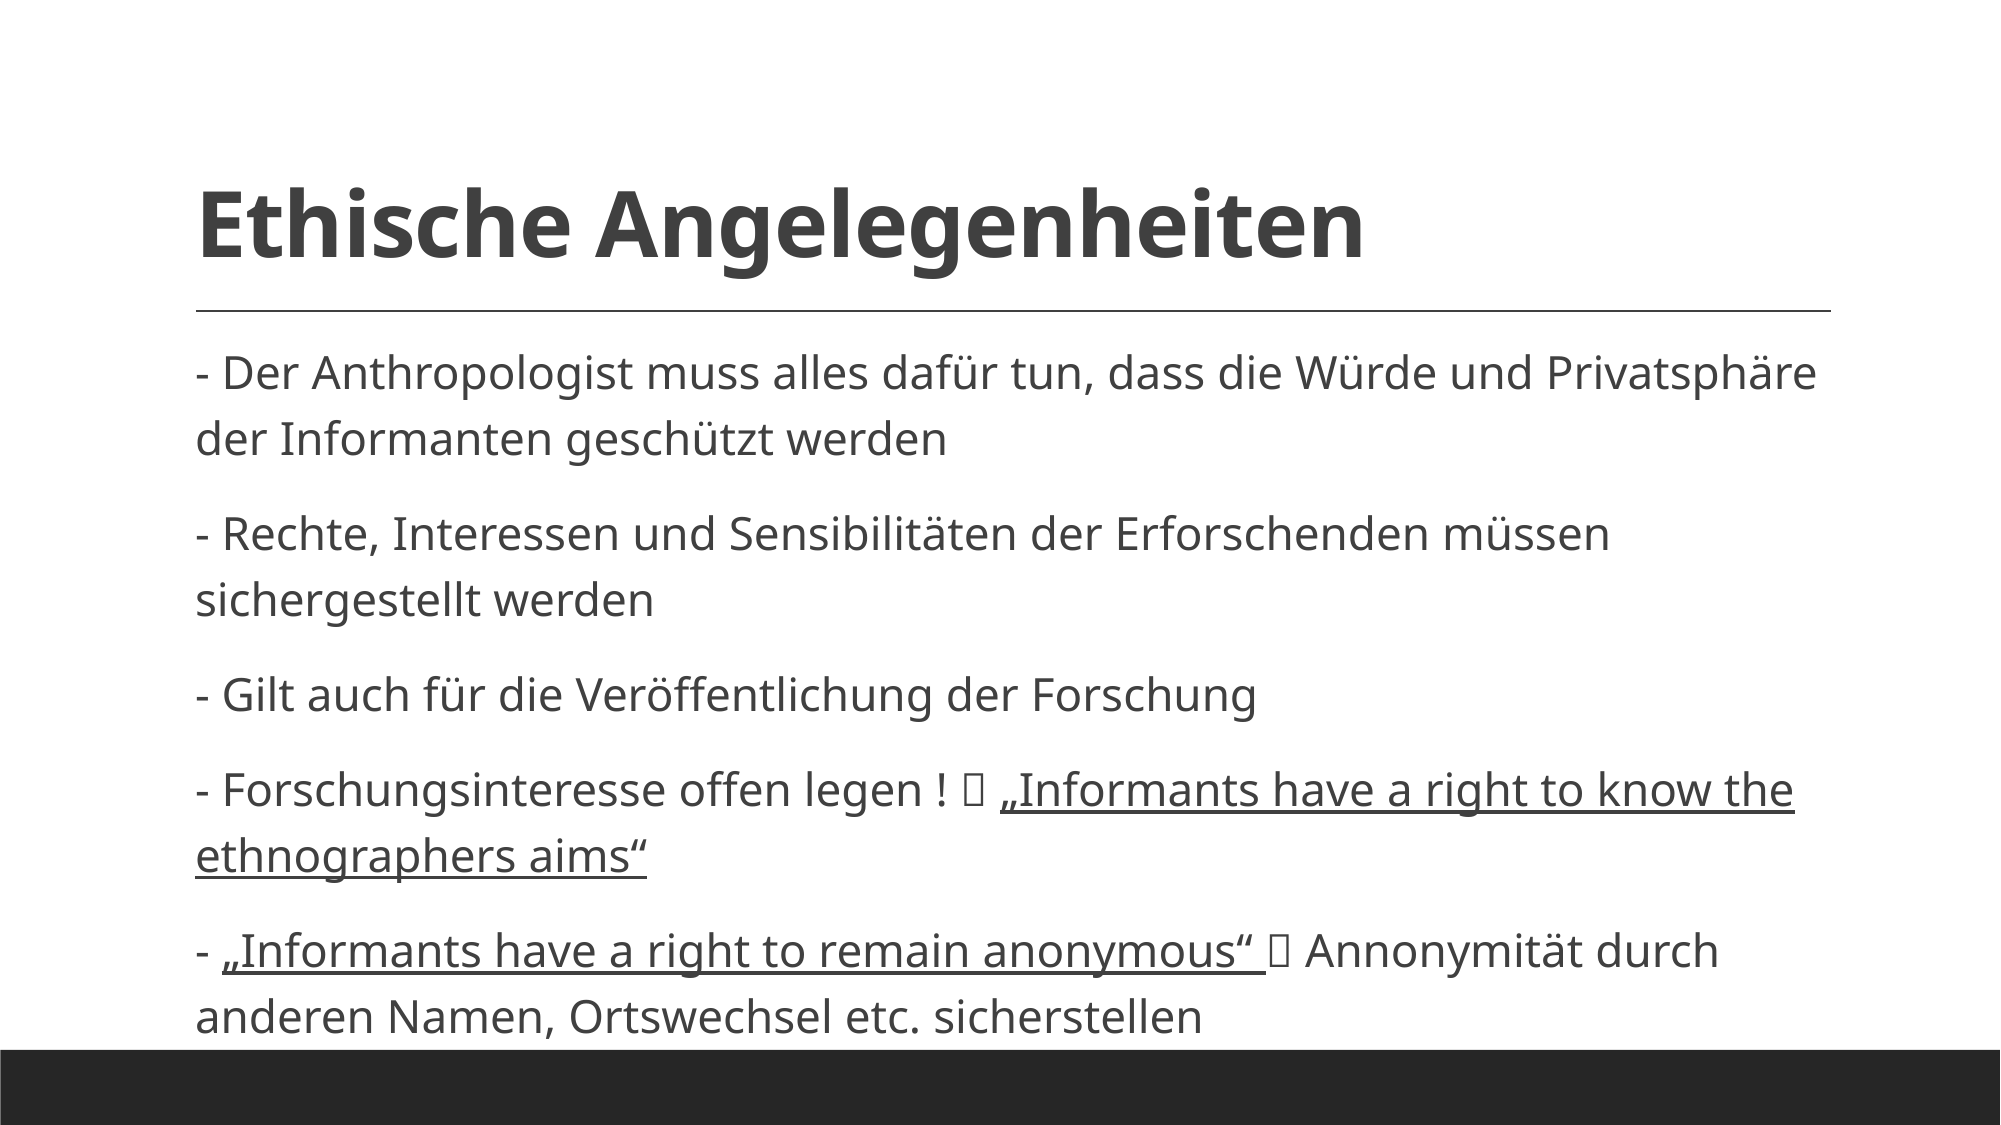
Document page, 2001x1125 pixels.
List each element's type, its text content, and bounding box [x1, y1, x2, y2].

title Ethische Angelegenheiten [180, 47, 1830, 285]
list - Der Anthropologist muss alles dafür tun, dass die Würde und Privatsphäre der Informanten geschützt werden - Rechte, Interessen und Sensibilitäten der Erforschenden müssen sichergestellt werden - Gilt auch für die Veröffentlichung der Forschung - Forschungsinteresse offen legen !  „Informants have a right to know the ethnographers aims“ - „Informants have a right to remain anonymous“  Annonymität durch anderen Namen, Ortswechsel etc. sicherstellen [180, 324, 1830, 1045]
